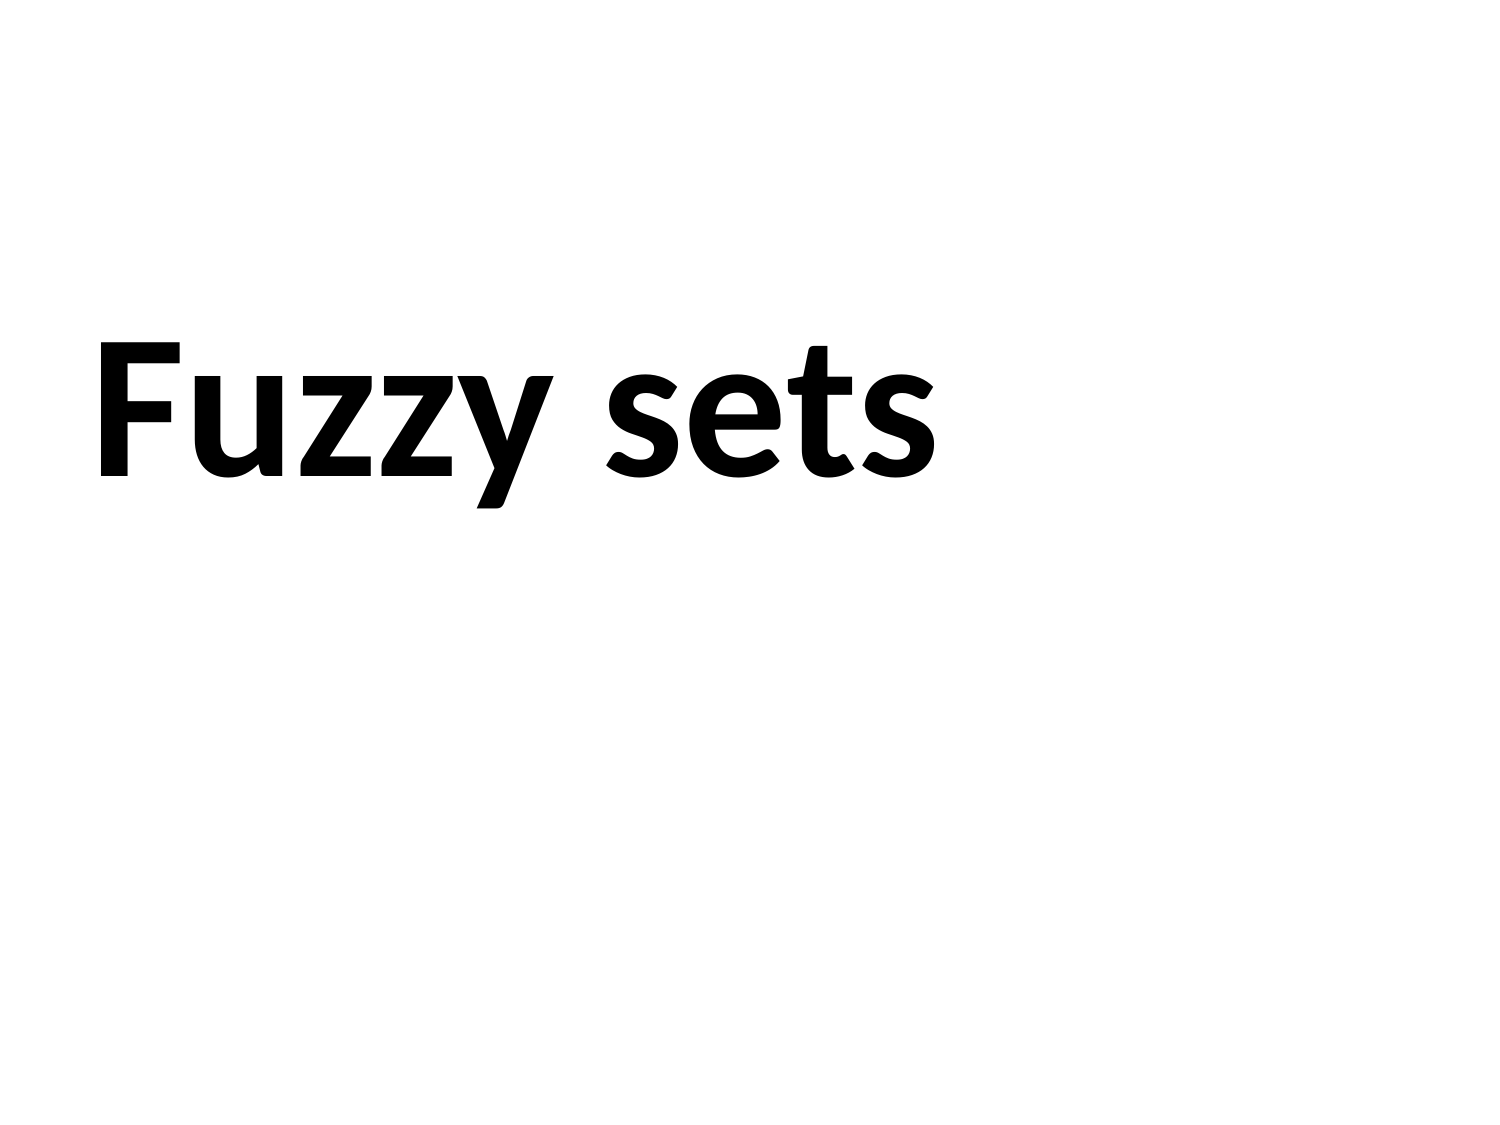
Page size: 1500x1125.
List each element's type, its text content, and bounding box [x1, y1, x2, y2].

list Fuzzy sets [75, 262, 1425, 1005]
